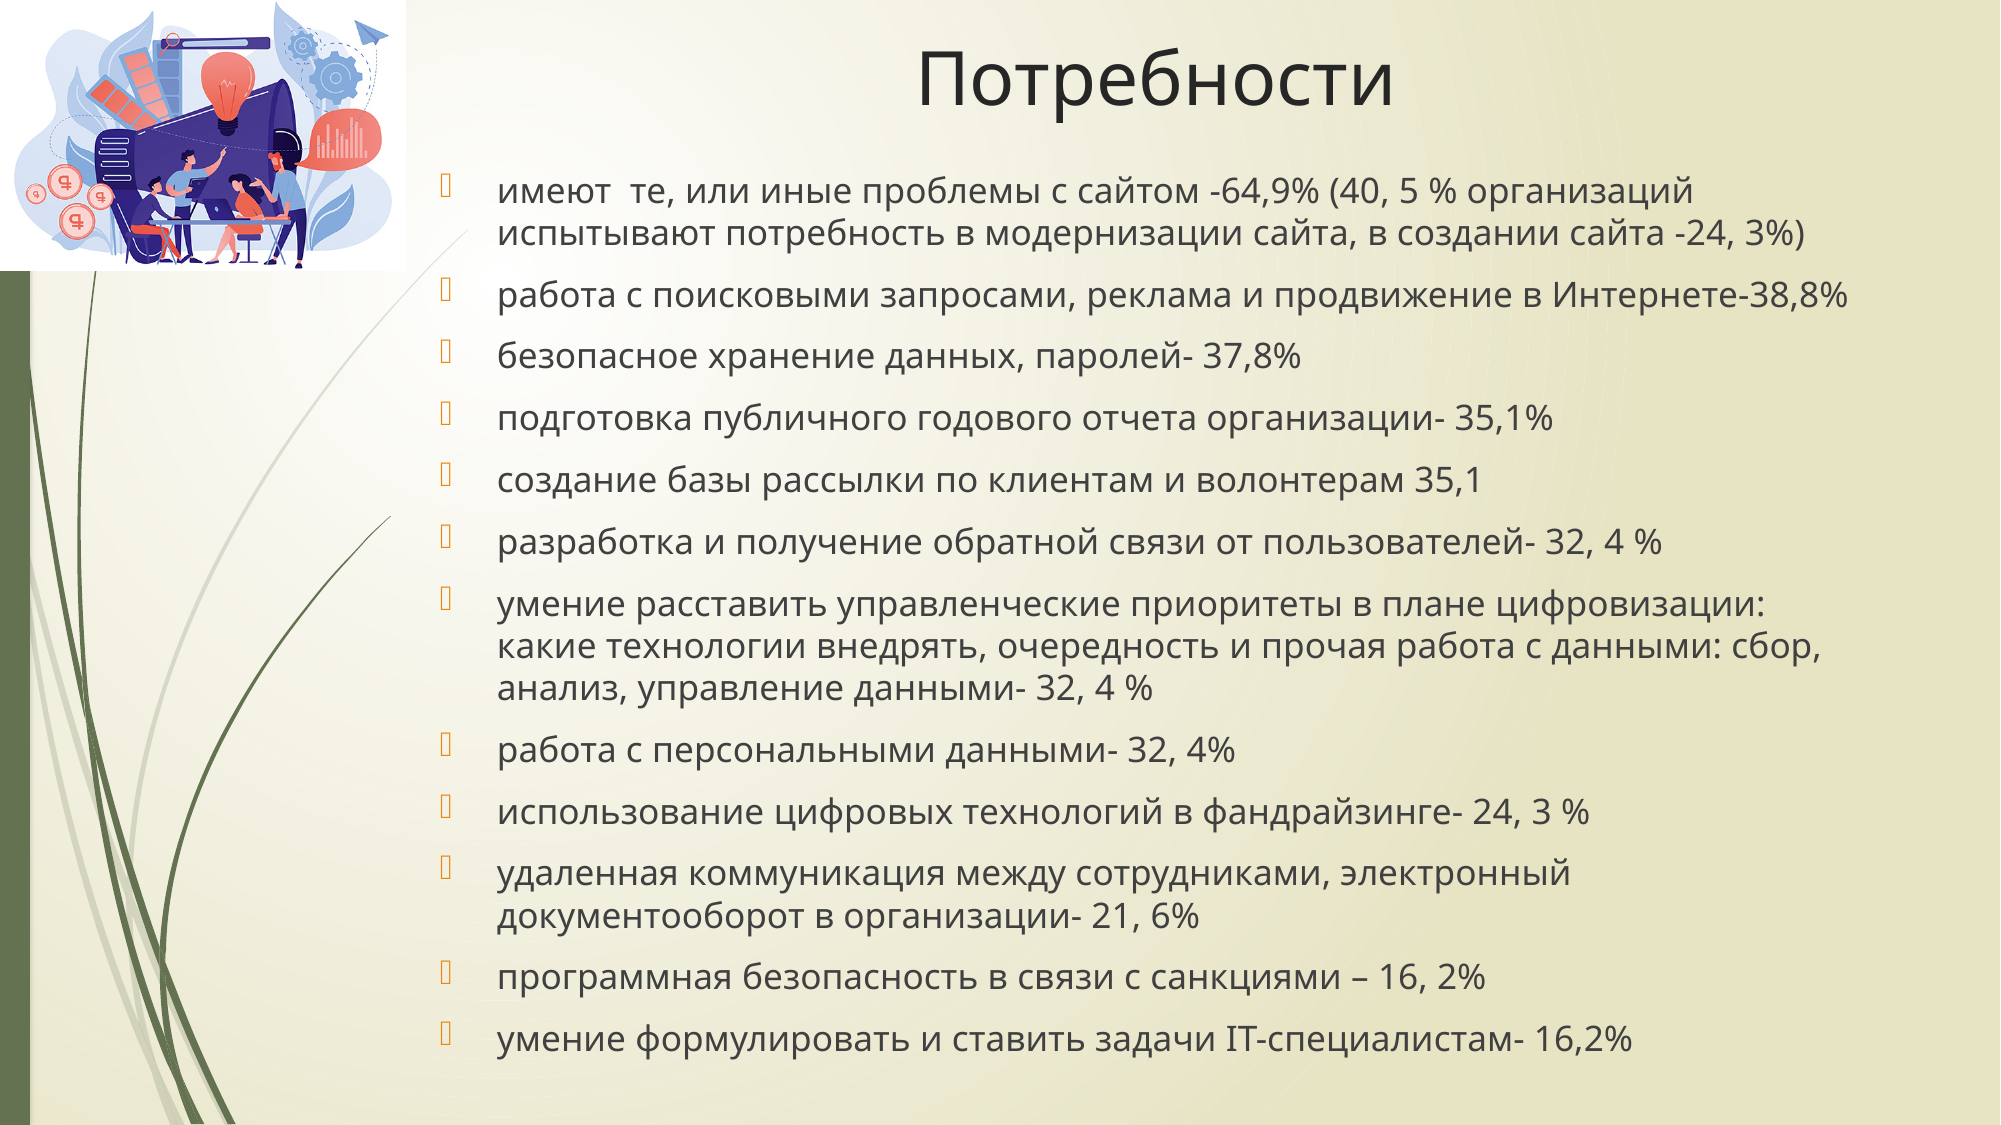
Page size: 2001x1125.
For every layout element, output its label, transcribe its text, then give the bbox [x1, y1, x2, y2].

list имеют те, или иные проблемы с сайтом -64,9% (40, 5 % организаций испытывают потребность в модернизации сайта, в создании сайта -24, 3%) работа с поисковыми запросами, реклама и продвижение в Интернете-38,8% безопасное хранение данных, паролей- 37,8% подготовка публичного годового отчета организации- 35,1% создание базы рассылки по клиентам и волонтерам 35,1 разработка и получение обратной связи от пользователей- 32, 4 % умение расставить управленческие приоритеты в плане цифровизации: какие технологии внедрять, очередность и прочая работа с данными: сбор, анализ, управление данными- 32, 4 % работа с персональными данными- 32, 4% использование цифровых технологий в фандрайзинге- 24, 3 % удаленная коммуникация между сотрудниками, электронный документооборот в организации- 21, 6% программная безопасность в связи с санкциями – 16, 2% умение формулировать и ставить задачи IT-специалистам- 16,2% [424, 160, 1888, 1080]
title Потребности [425, 23, 1888, 160]
picture [0, 0, 406, 271]
